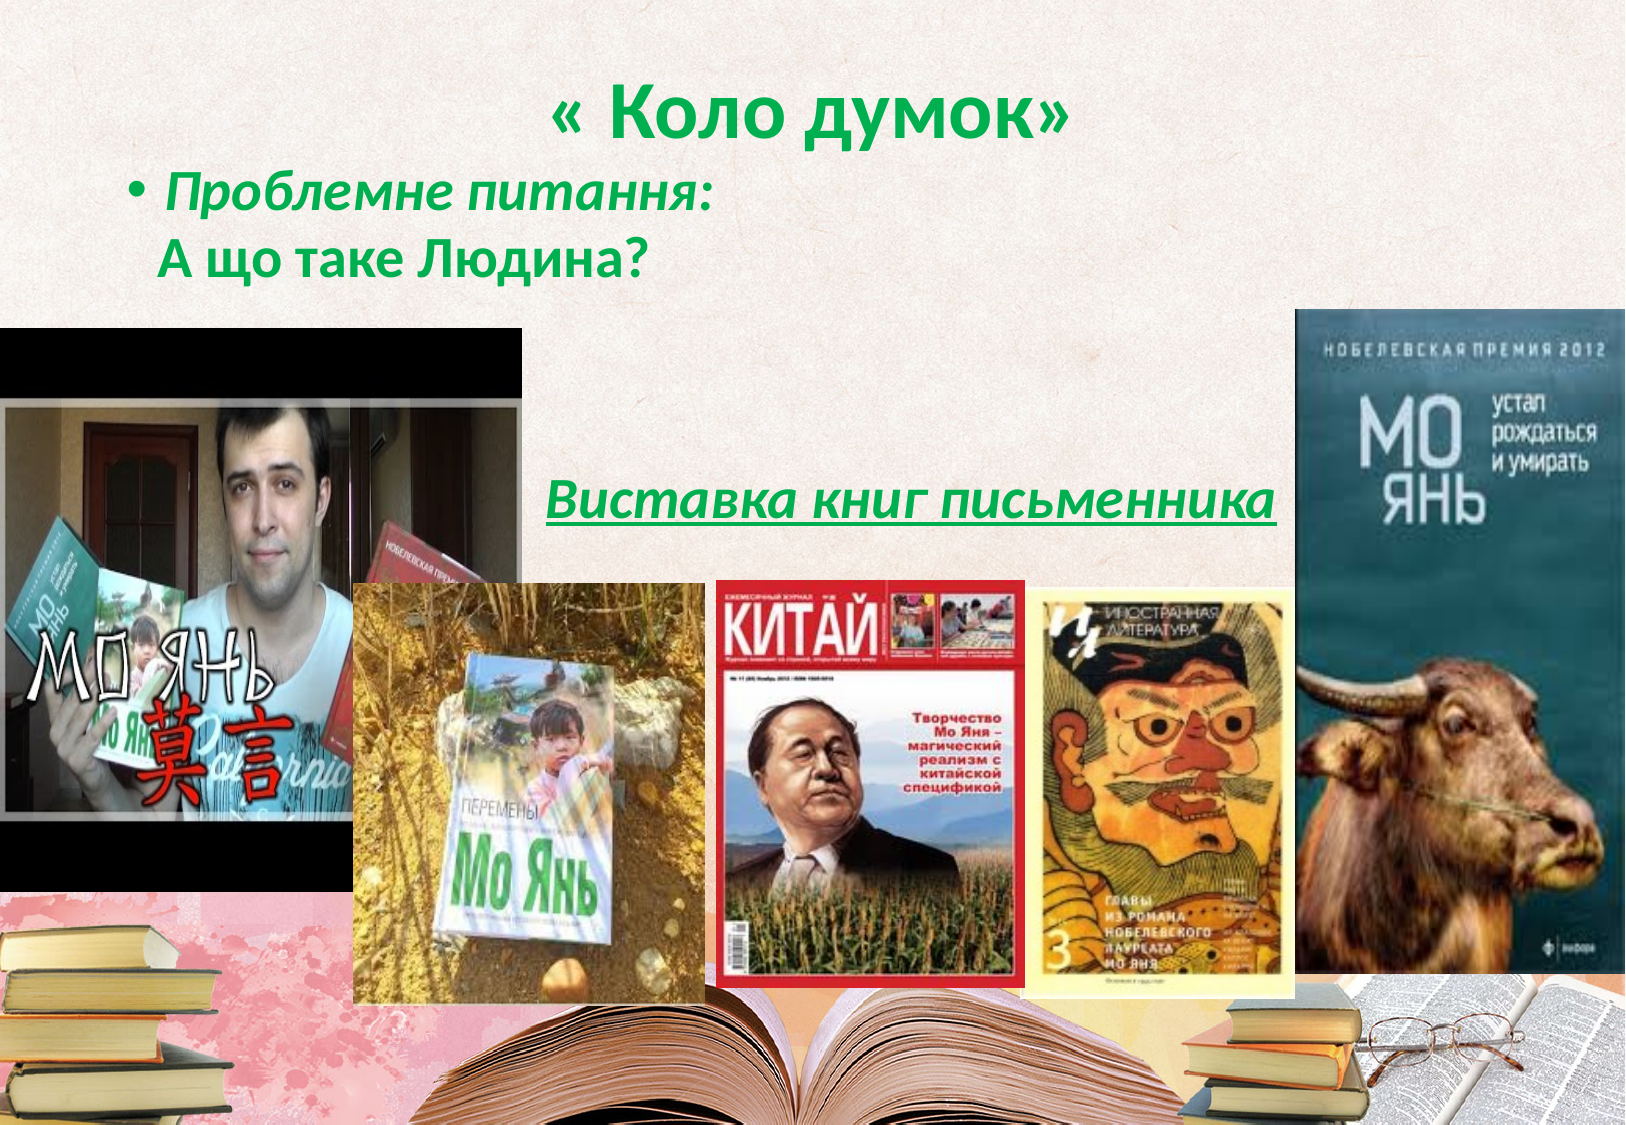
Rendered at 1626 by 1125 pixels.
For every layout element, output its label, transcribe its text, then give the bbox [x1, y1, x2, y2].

picture [0, 0, 1626, 1125]
list Проблемне питання: [111, 152, 1514, 1014]
text_box Виставка книг письменника [531, 452, 1295, 538]
title « Коло думок» [111, 59, 1514, 152]
text_box А що таке Людина? [142, 211, 895, 297]
